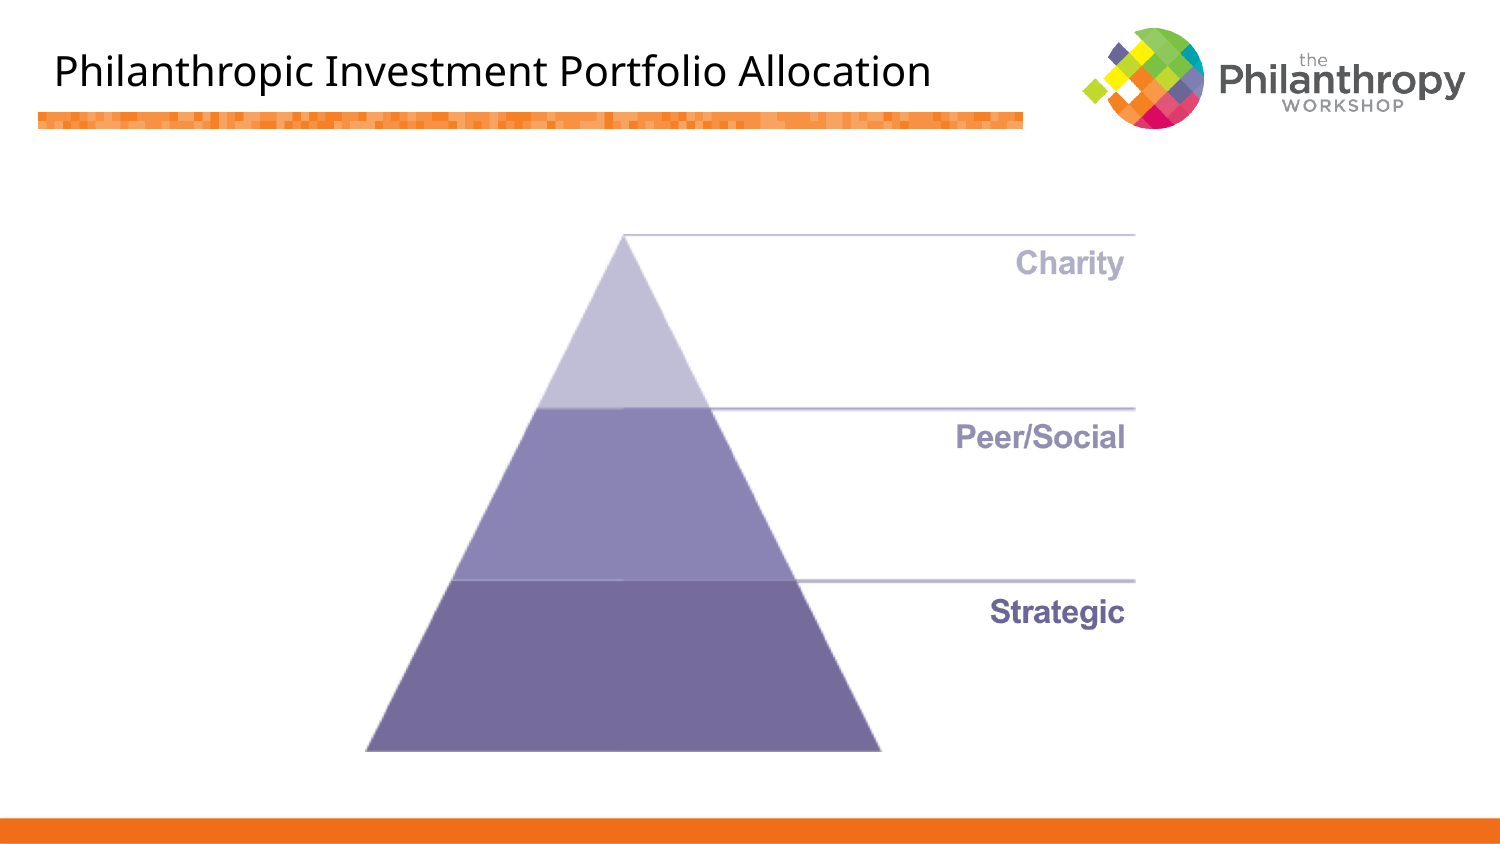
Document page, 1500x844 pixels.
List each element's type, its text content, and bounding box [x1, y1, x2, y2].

picture [38, 112, 1023, 129]
picture [1082, 28, 1466, 129]
picture [365, 231, 1145, 752]
title Philanthropic Investment Portfolio Allocation [38, 27, 1023, 112]
